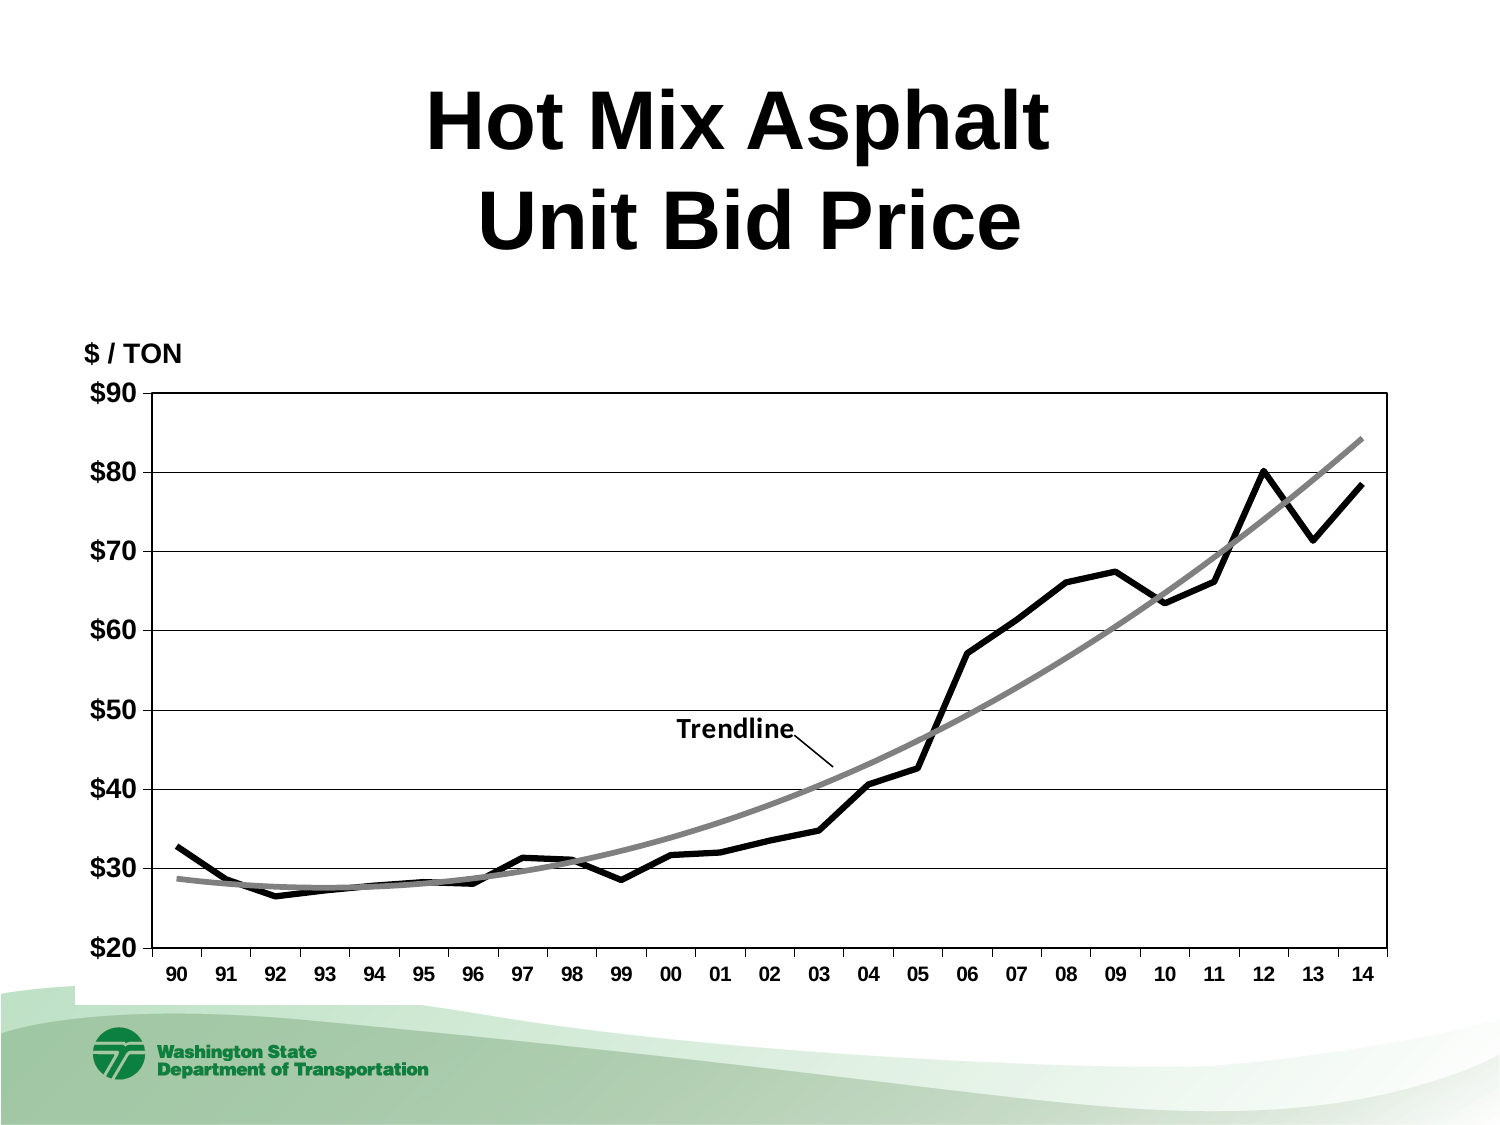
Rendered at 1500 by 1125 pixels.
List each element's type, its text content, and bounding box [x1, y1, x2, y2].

chart [74, 262, 1426, 1006]
title Hot Mix Asphalt Unit Bid Price [75, 45, 1425, 261]
picture [0, 0, 1500, 1125]
